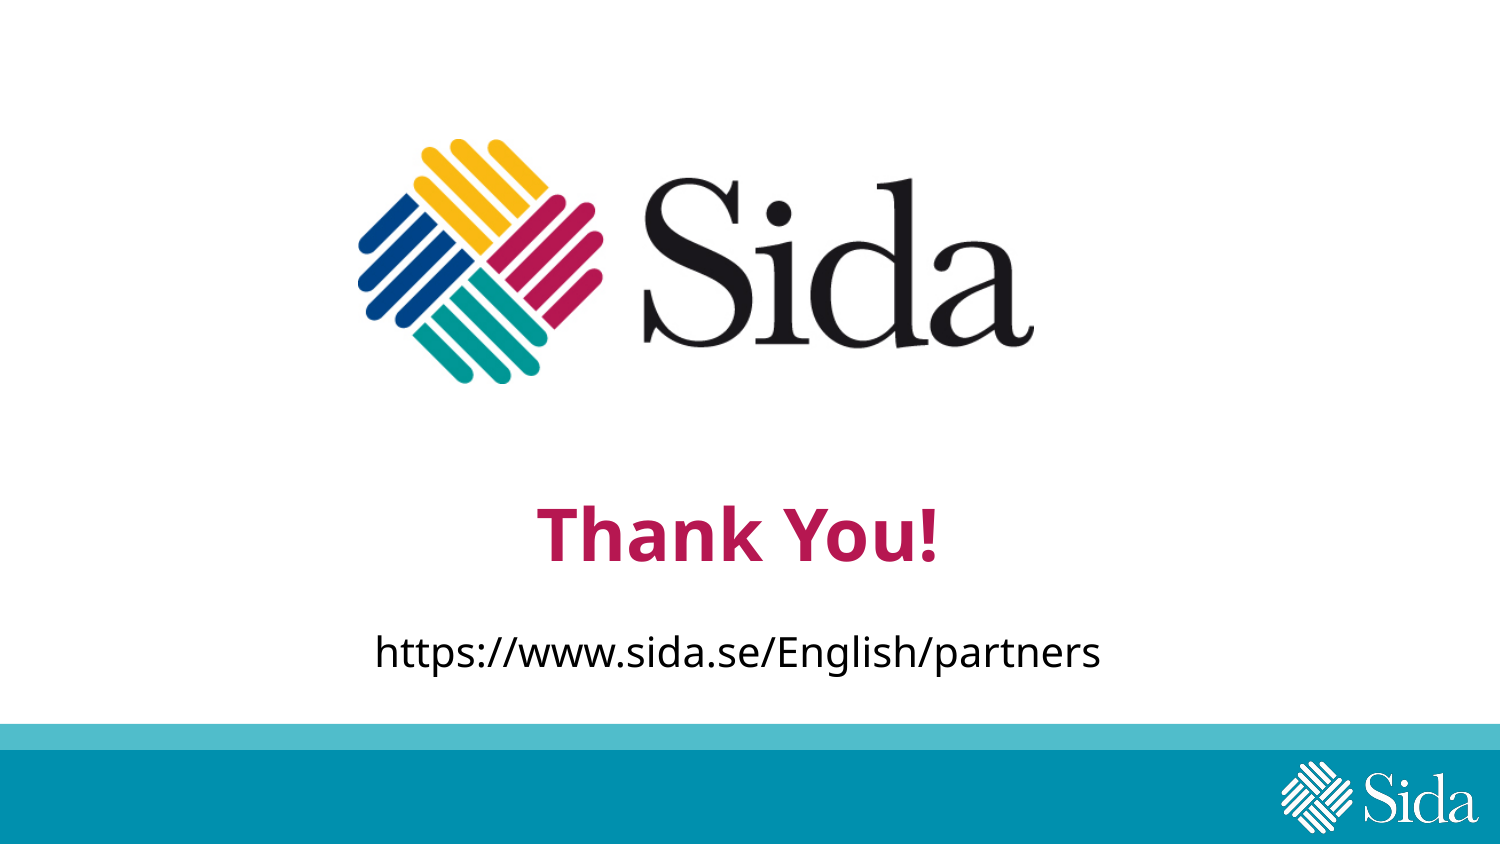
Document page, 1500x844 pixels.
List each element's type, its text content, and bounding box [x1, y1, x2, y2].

picture [358, 139, 1034, 385]
text_box Thank You! https://www.sida.se/English/partners [242, 480, 1235, 684]
picture [1281, 761, 1479, 834]
